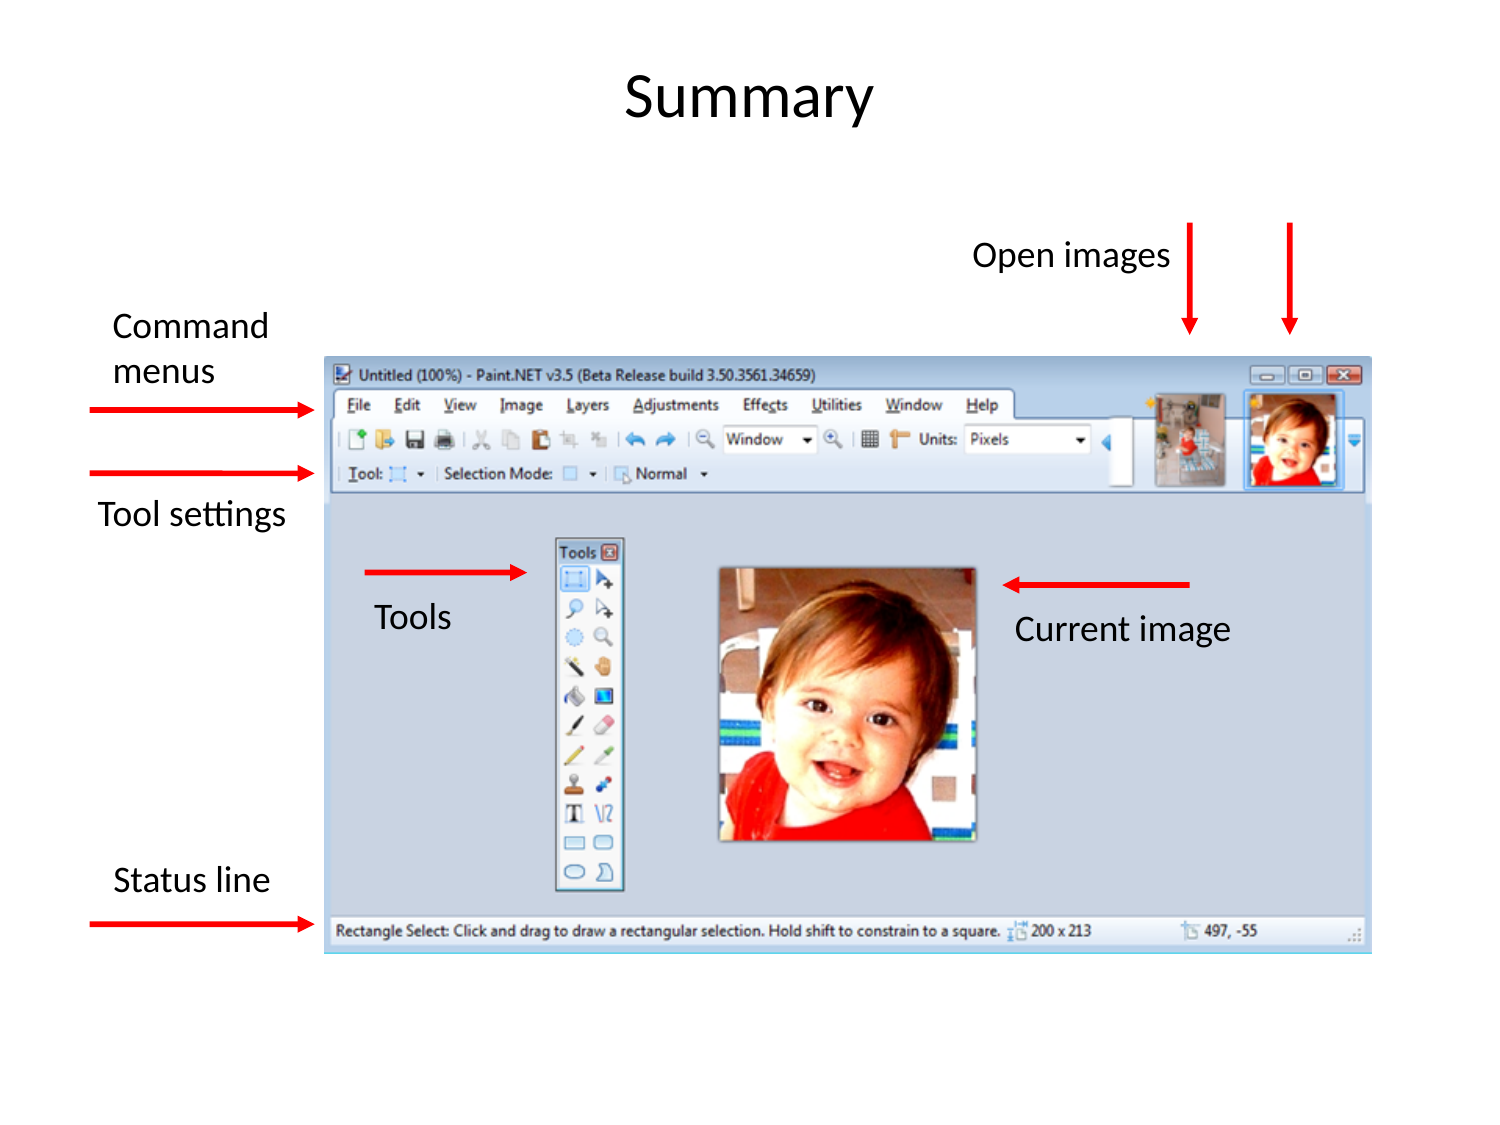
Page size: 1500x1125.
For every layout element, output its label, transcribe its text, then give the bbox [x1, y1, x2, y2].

text_box Open images [957, 222, 1187, 283]
text_box Status line [98, 847, 287, 908]
text_box [89, 467, 315, 480]
text_box [1183, 222, 1196, 336]
text_box [89, 403, 315, 417]
title Summary [75, 45, 1425, 139]
picture [324, 356, 1373, 954]
text_box [89, 918, 315, 931]
text_box [1283, 222, 1296, 336]
text_box Command menus [97, 293, 285, 399]
text_box Tool settings [82, 481, 302, 542]
